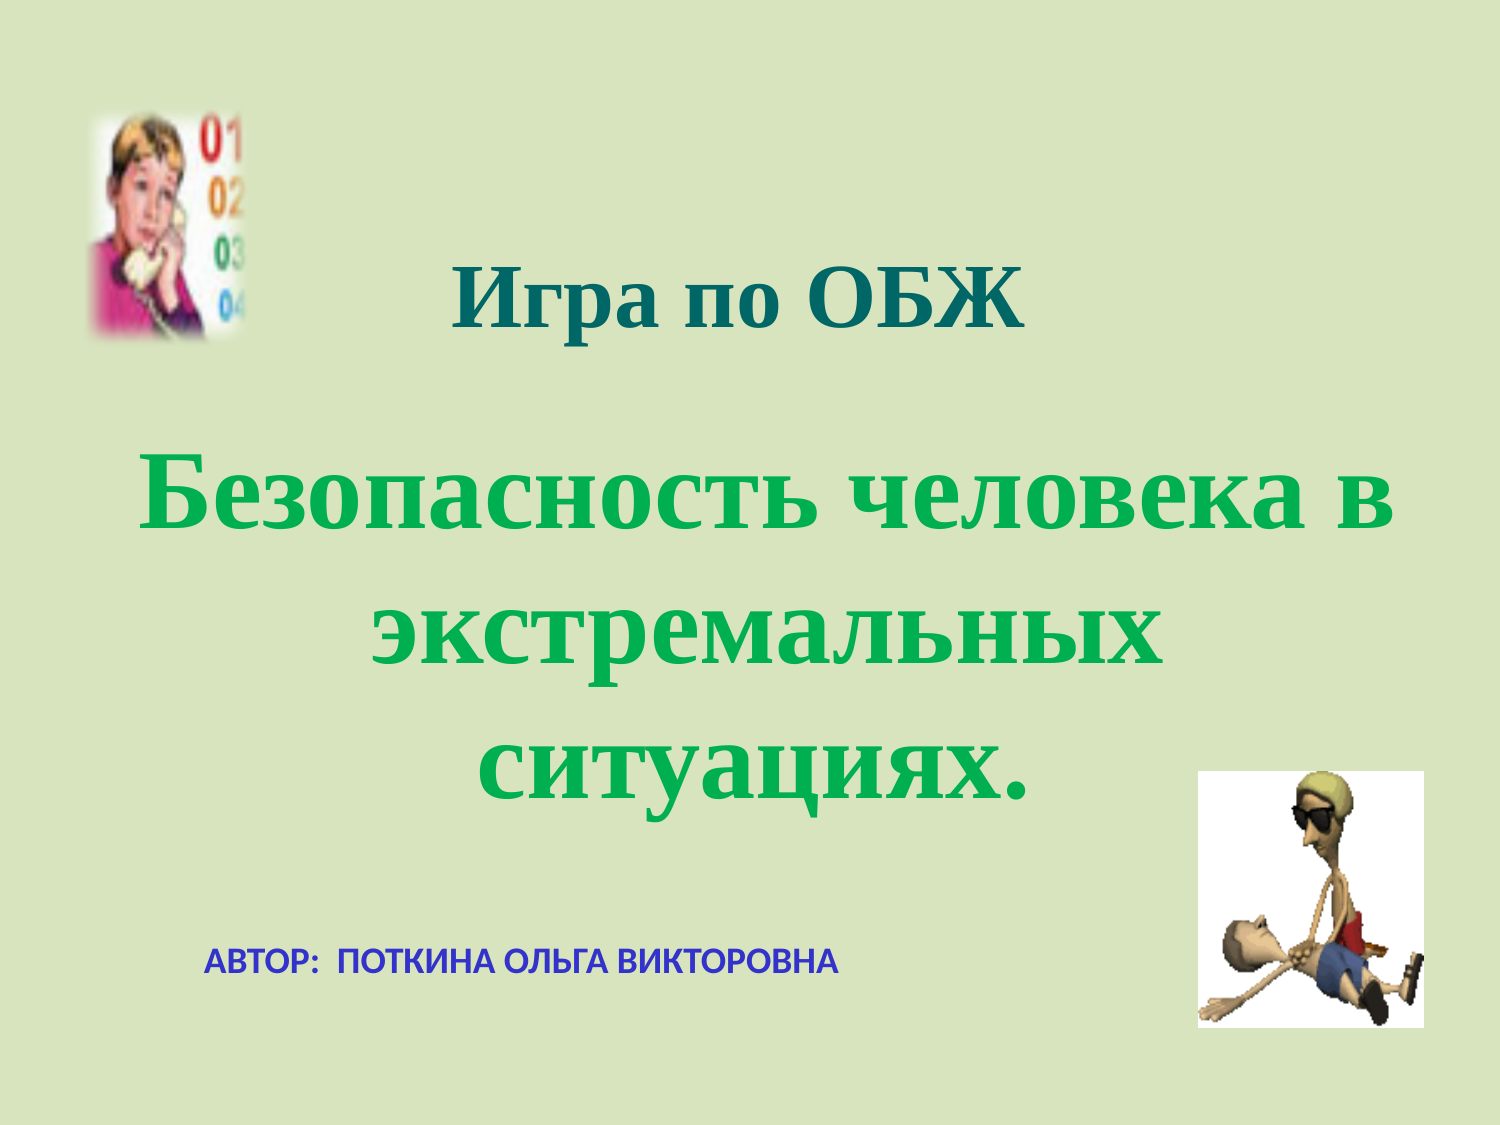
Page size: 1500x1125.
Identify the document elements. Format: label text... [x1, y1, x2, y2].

title Игра по ОБЖ [112, 172, 1388, 408]
text_box Автор: Поткина Ольга Викторовна [188, 928, 855, 989]
picture [1198, 771, 1424, 1028]
picture [77, 101, 255, 350]
subtitle Безопасность человека в экстремальных ситуациях. [112, 408, 1424, 925]
